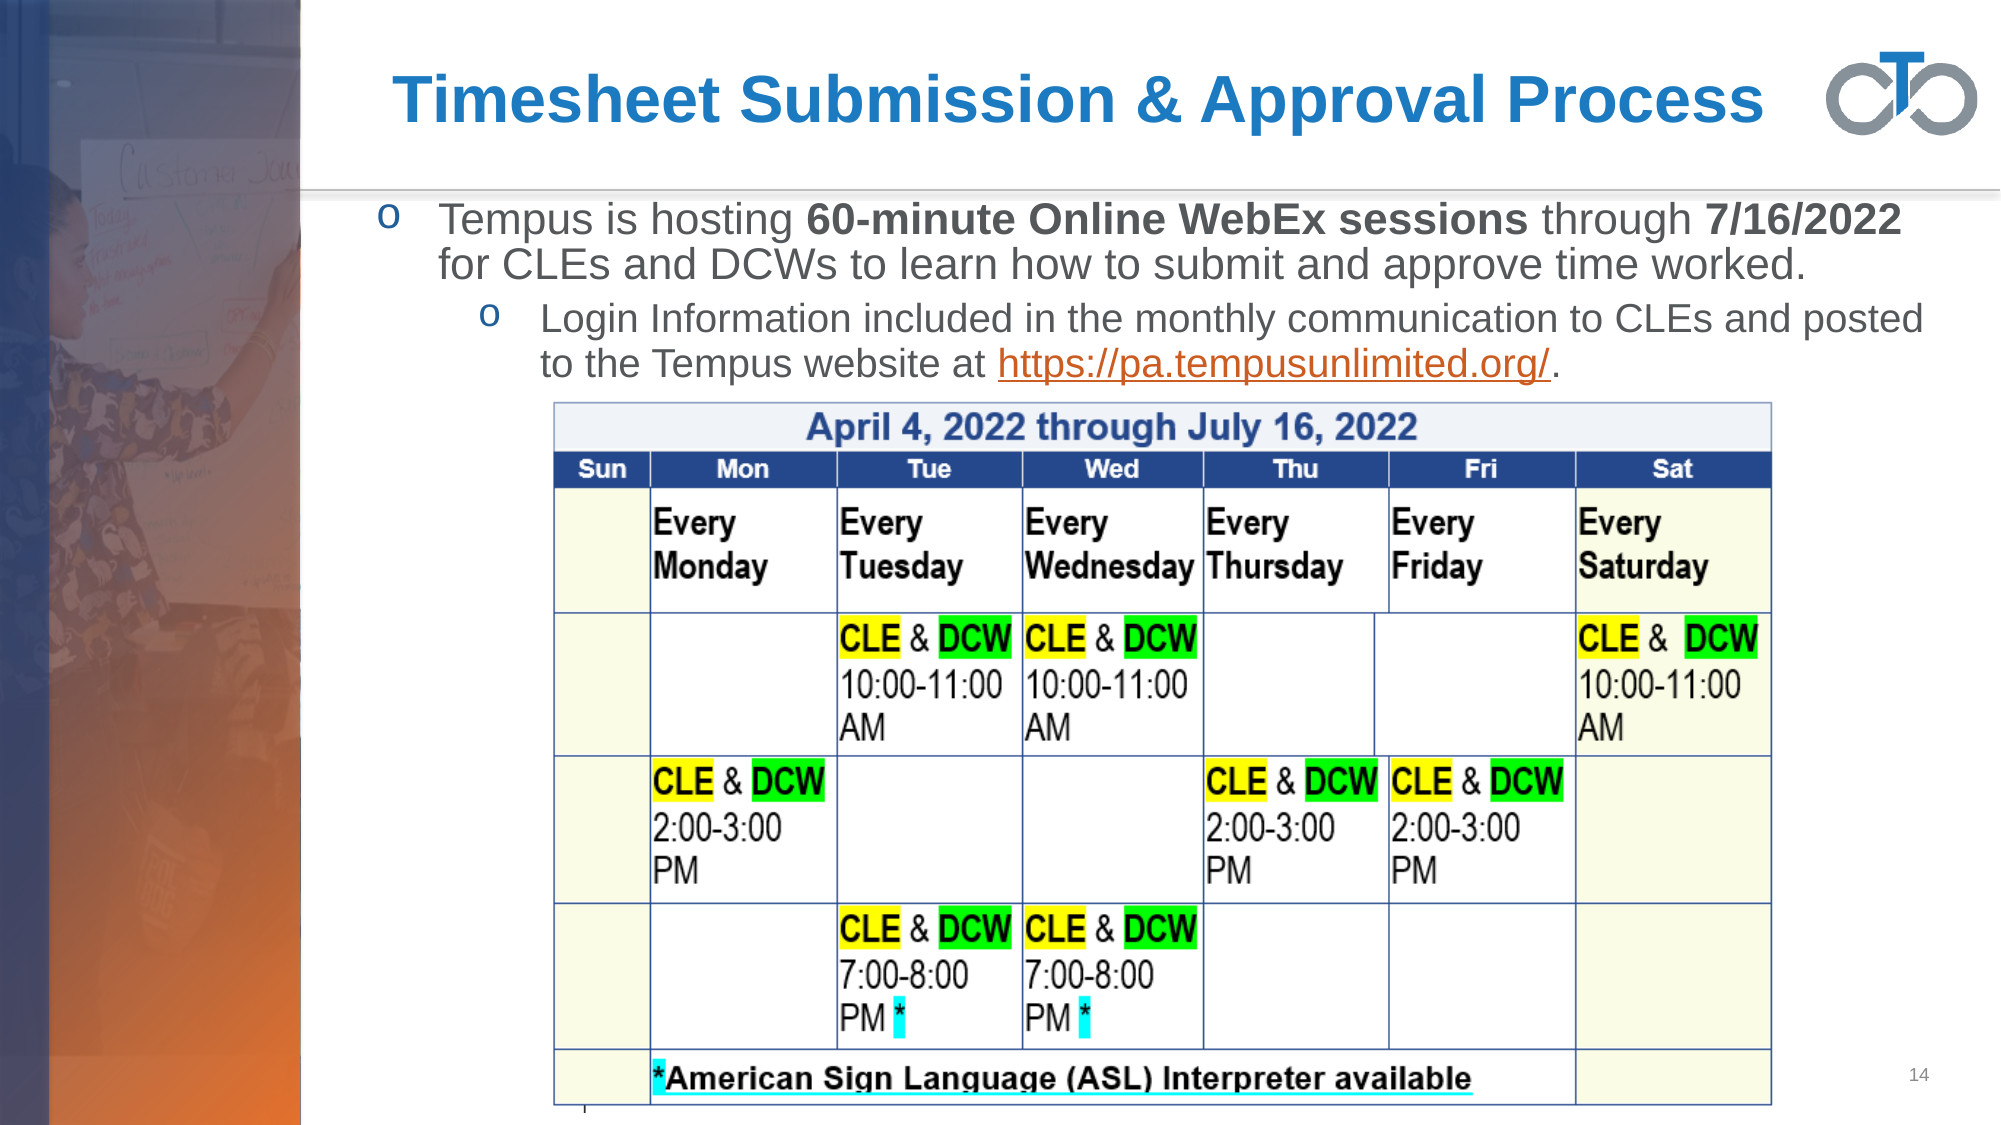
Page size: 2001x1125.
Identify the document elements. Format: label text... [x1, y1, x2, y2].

list Tempus is hosting 60-minute Online WebEx sessions through 7/16/2022 for CLEs and DCWs to learn how to submit and approve time worked. Login Information included in the monthly communication to CLEs and posted to the Tempus website at https://pa.tempusunlimited.org/. [350, 197, 1965, 1125]
picture [1826, 43, 1984, 140]
picture [539, 392, 1784, 1113]
slide_number 14 [1851, 1044, 1945, 1104]
title Timesheet Submission & Approval Process [392, 57, 1839, 134]
